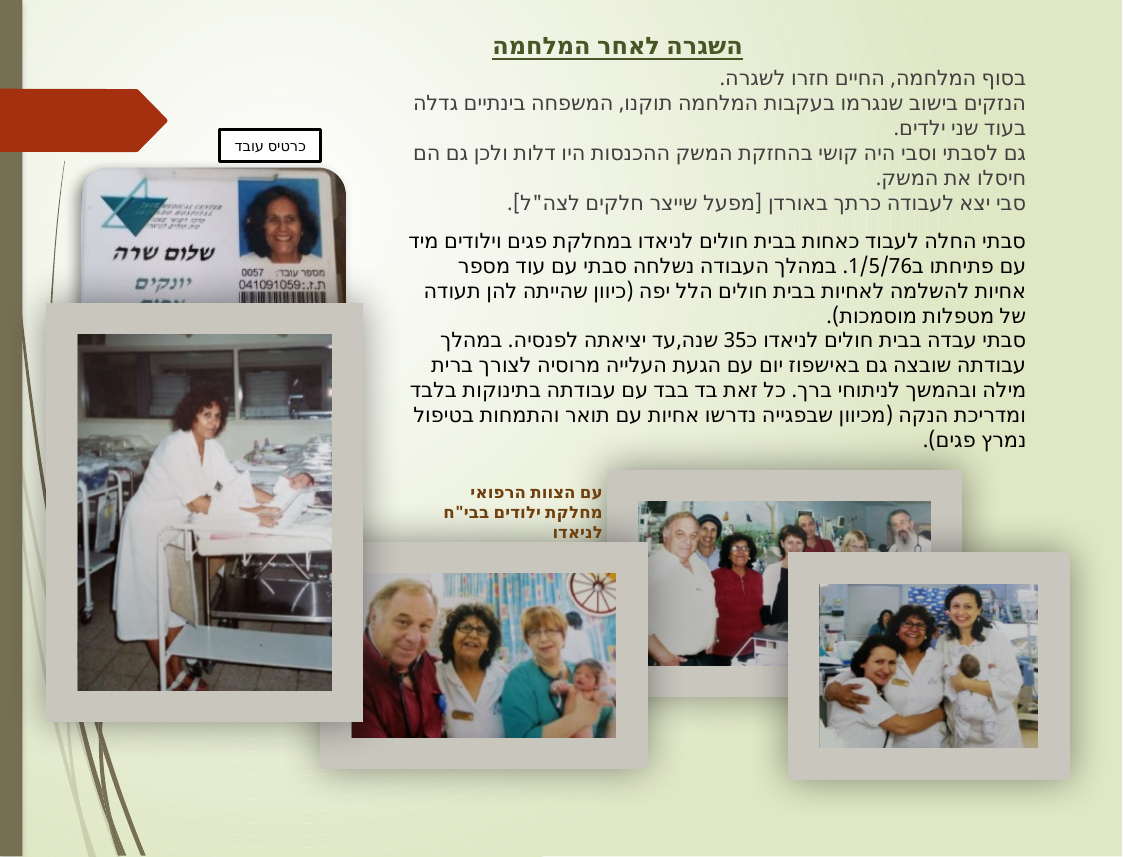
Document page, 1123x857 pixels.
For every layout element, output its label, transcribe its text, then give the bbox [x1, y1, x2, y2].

list בסוף המלחמה, החיים חזרו לשגרה. הנזקים בישוב שנגרמו בעקבות המלחמה תוקנו, המשפחה בינתיים גדלה בעוד שני ילדים. גם לסבתי וסבי היה קושי בהחזקת המשק ההכנסות היו דלות ולכן גם הם חיסלו את המשק. סבי יצא לעבודה כרתך באורדן [מפעל שייצר חלקים לצה"ל]. [393, 57, 1042, 136]
picture [638, 436, 1038, 776]
text_box עם הצוות הרפואי מחלקת ילודים בבי"ח לניאדו [421, 474, 618, 550]
picture [25, 167, 616, 788]
text_box כרטיס עובד [218, 128, 322, 163]
title השגרה לאחר המלחמה [178, 22, 1057, 67]
text_box סבתי החלה לעבוד כאחות בבית חולים לניאדו במחלקת פגים וילודים מיד עם פתיחתו ב1/5/76. במהלך העבודה נשלחה סבתי עם עוד מספר אחיות להשלמה לאחיות בבית חולים הלל יפה (כיוון שהייתה להן תעודה של מטפלות מוסמכות). סבתי עבדה בבית חולים לניאדו כ35 שנה,עד יציאתה לפנסיה. במהלך עבודתה שובצה גם באישפוז יום עם הגעת העלייה מרוסיה לצורך ברית מילה ובהמשך לניתוחי ברך. כל זאת בד בבד עם עבודתה בתינוקות בלבד ומדריכת הנקה (מכיוון שבפגייה נדרשו אחיות עם תואר והתמחות בטיפול נמרץ פגים). [388, 219, 1042, 486]
